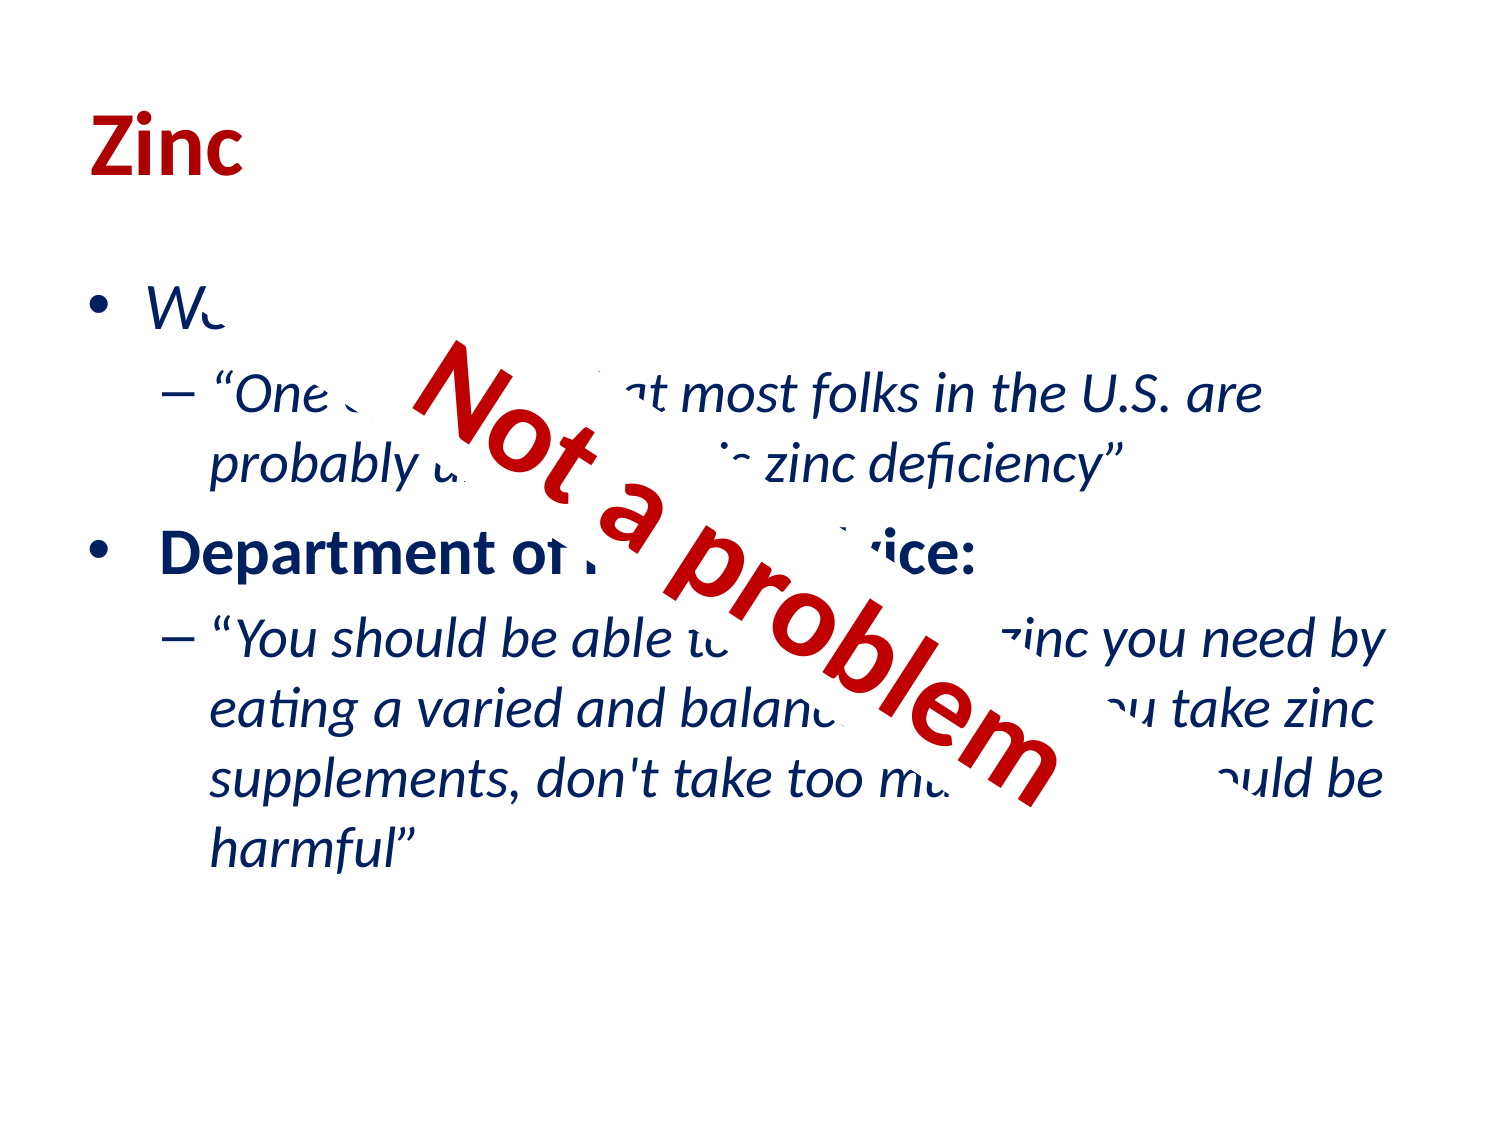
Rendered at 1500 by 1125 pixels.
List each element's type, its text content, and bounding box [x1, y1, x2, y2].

title Zinc [75, 45, 1425, 233]
list Web search: “One epidemic that most folks in the U.S. are probably unaware of is zinc deficiency” Department of Health advice: “You should be able to get all the zinc you need by eating a varied and balanced diet. If you take zinc supplements, don't take too much as this could be harmful” [72, 255, 1423, 998]
text_box Not a problem [197, 170, 1299, 963]
